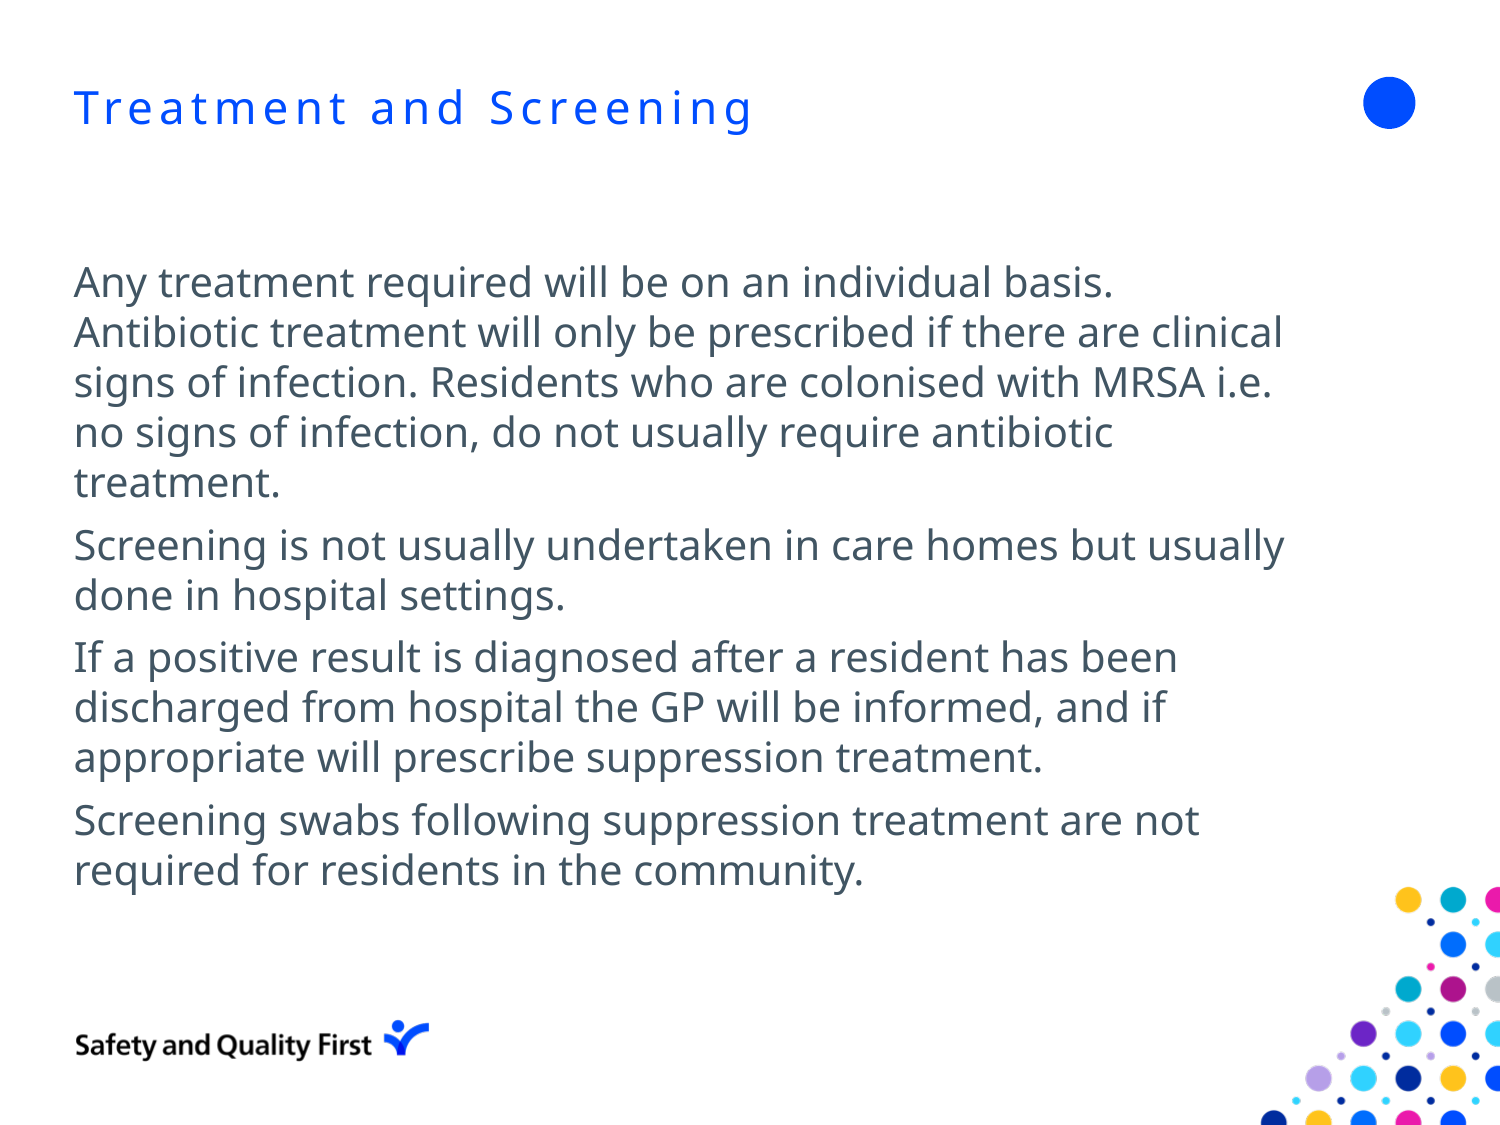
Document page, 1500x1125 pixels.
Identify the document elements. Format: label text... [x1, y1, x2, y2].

title Treatment and Screening [73, 77, 1321, 190]
picture [1195, 881, 1500, 1125]
picture [73, 1012, 434, 1069]
list Any treatment required will be on an individual basis. Antibiotic treatment will only be prescribed if there are clinical signs of infection. Residents who are colonised with MRSA i.e. no signs of infection, do not usually require antibiotic treatment. Screening is not usually undertaken in care homes but usually done in hospital settings. If a positive result is diagnosed after a resident has been discharged from hospital the GP will be informed, and if appropriate will prescribe suppression treatment. Screening swabs following suppression treatment are not required for residents in the community. [73, 190, 1321, 959]
